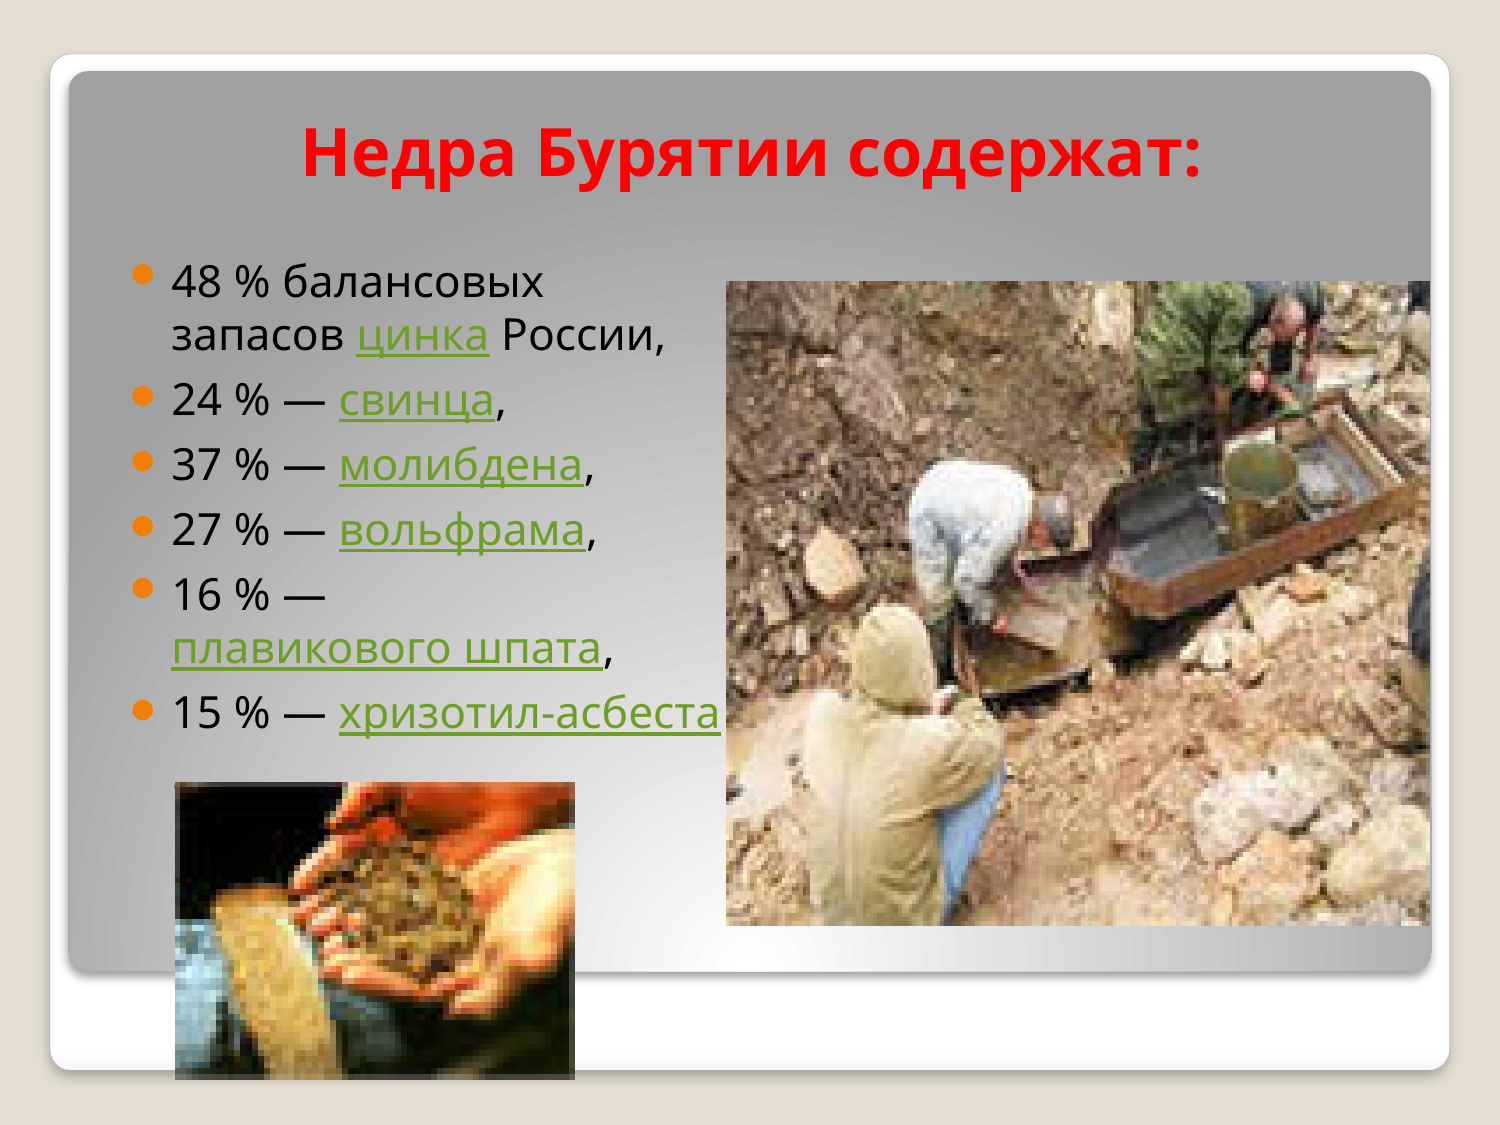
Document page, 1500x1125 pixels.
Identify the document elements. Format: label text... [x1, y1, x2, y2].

list Недра Бурятии содержат: [99, 95, 1395, 225]
picture [175, 782, 575, 1080]
list 48 % балансовых запасов цинка России, 24 % — свинца, 37 % — молибдена, 27 % — вольфрама, 16 % — плавикового шпата, 15 % — хризотил-асбеста. [99, 237, 745, 810]
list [726, 280, 1430, 926]
